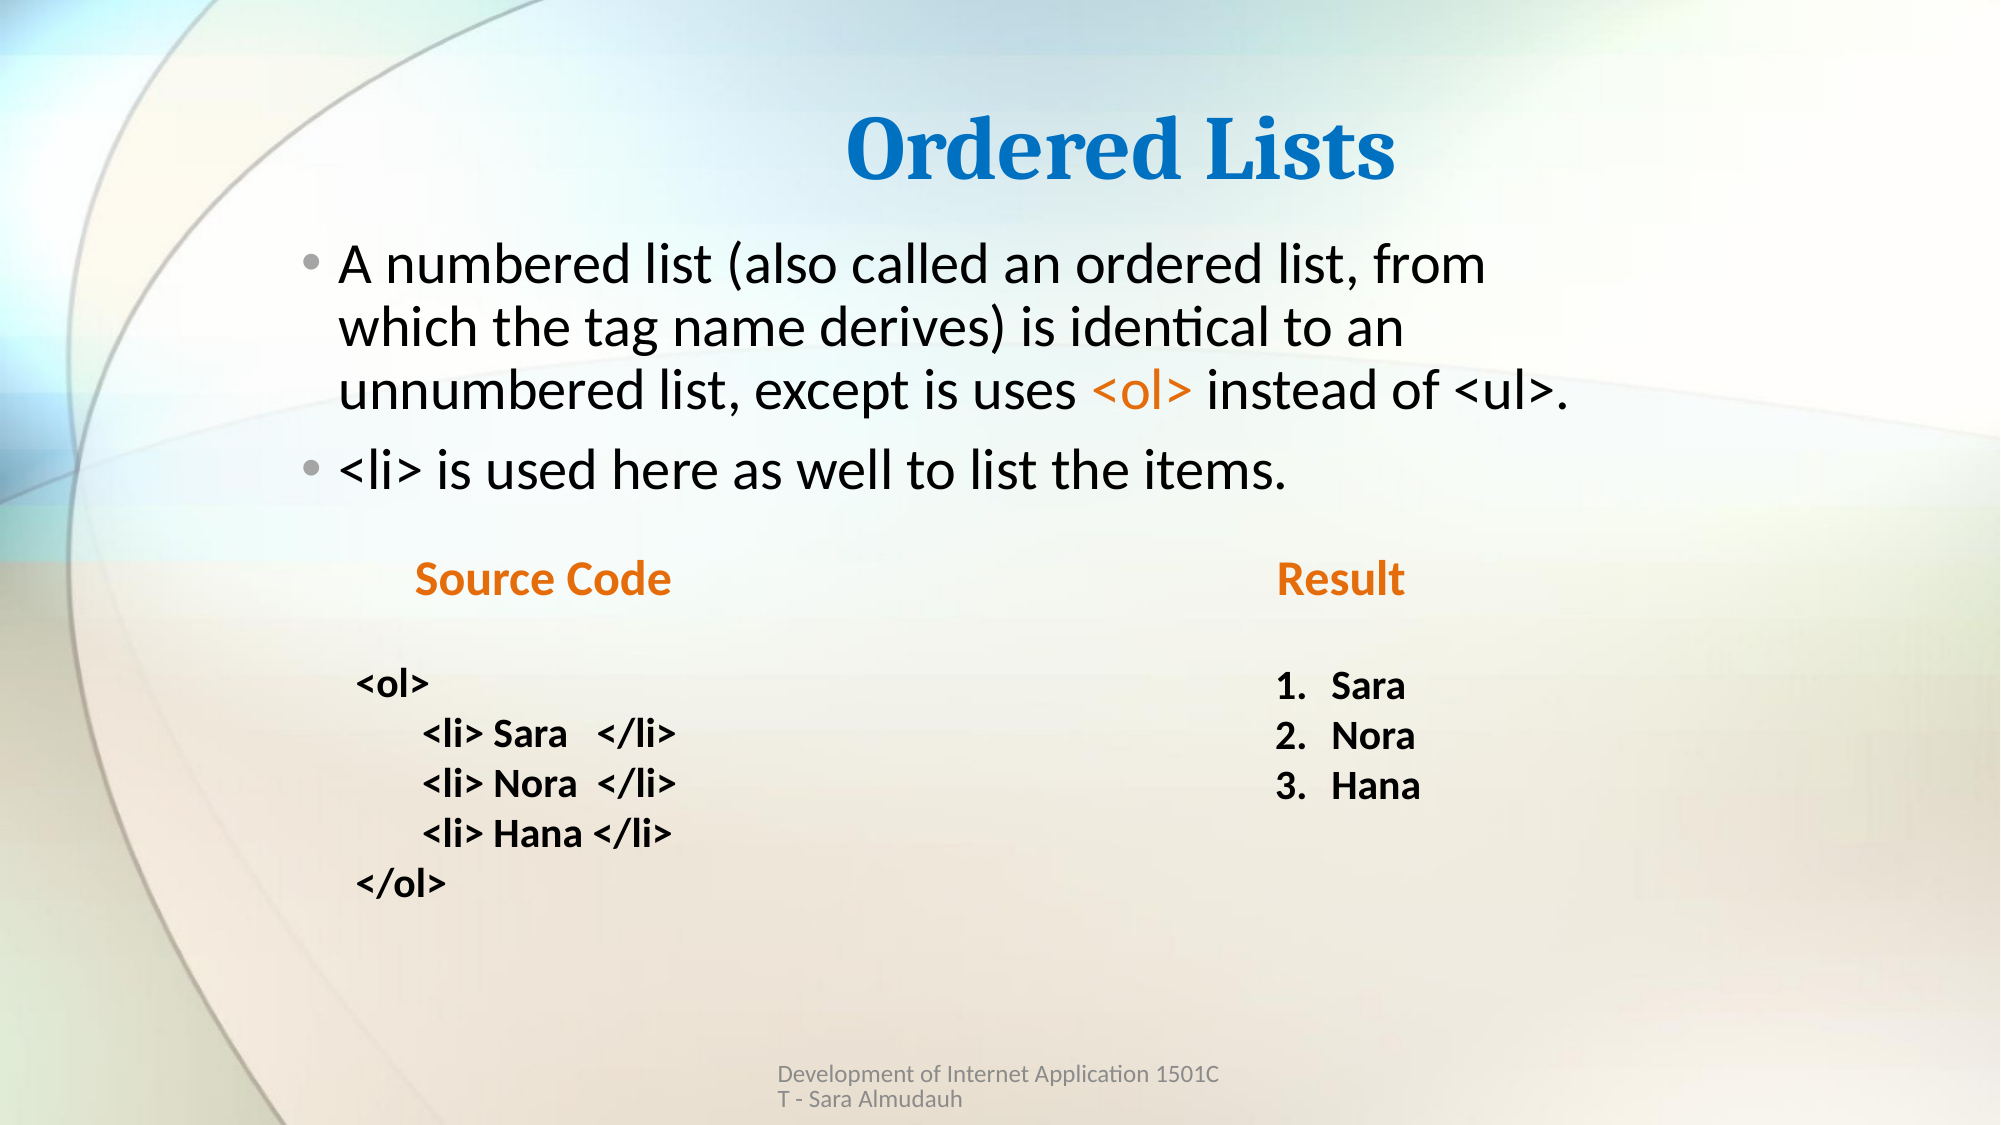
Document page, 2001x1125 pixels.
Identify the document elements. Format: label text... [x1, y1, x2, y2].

title Ordered Lists [381, 59, 1863, 226]
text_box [340, 537, 1438, 916]
footer Development of Internet Application 1501CT - Sara Almudauh [762, 1042, 1238, 1103]
list A numbered list (also called an ordered list, from which the tag name derives) is identical to an unnumbered list, except is uses <ol> instead of <ul>. <li> is used here as well to list the items. [286, 225, 1637, 969]
picture [0, 0, 2001, 1125]
